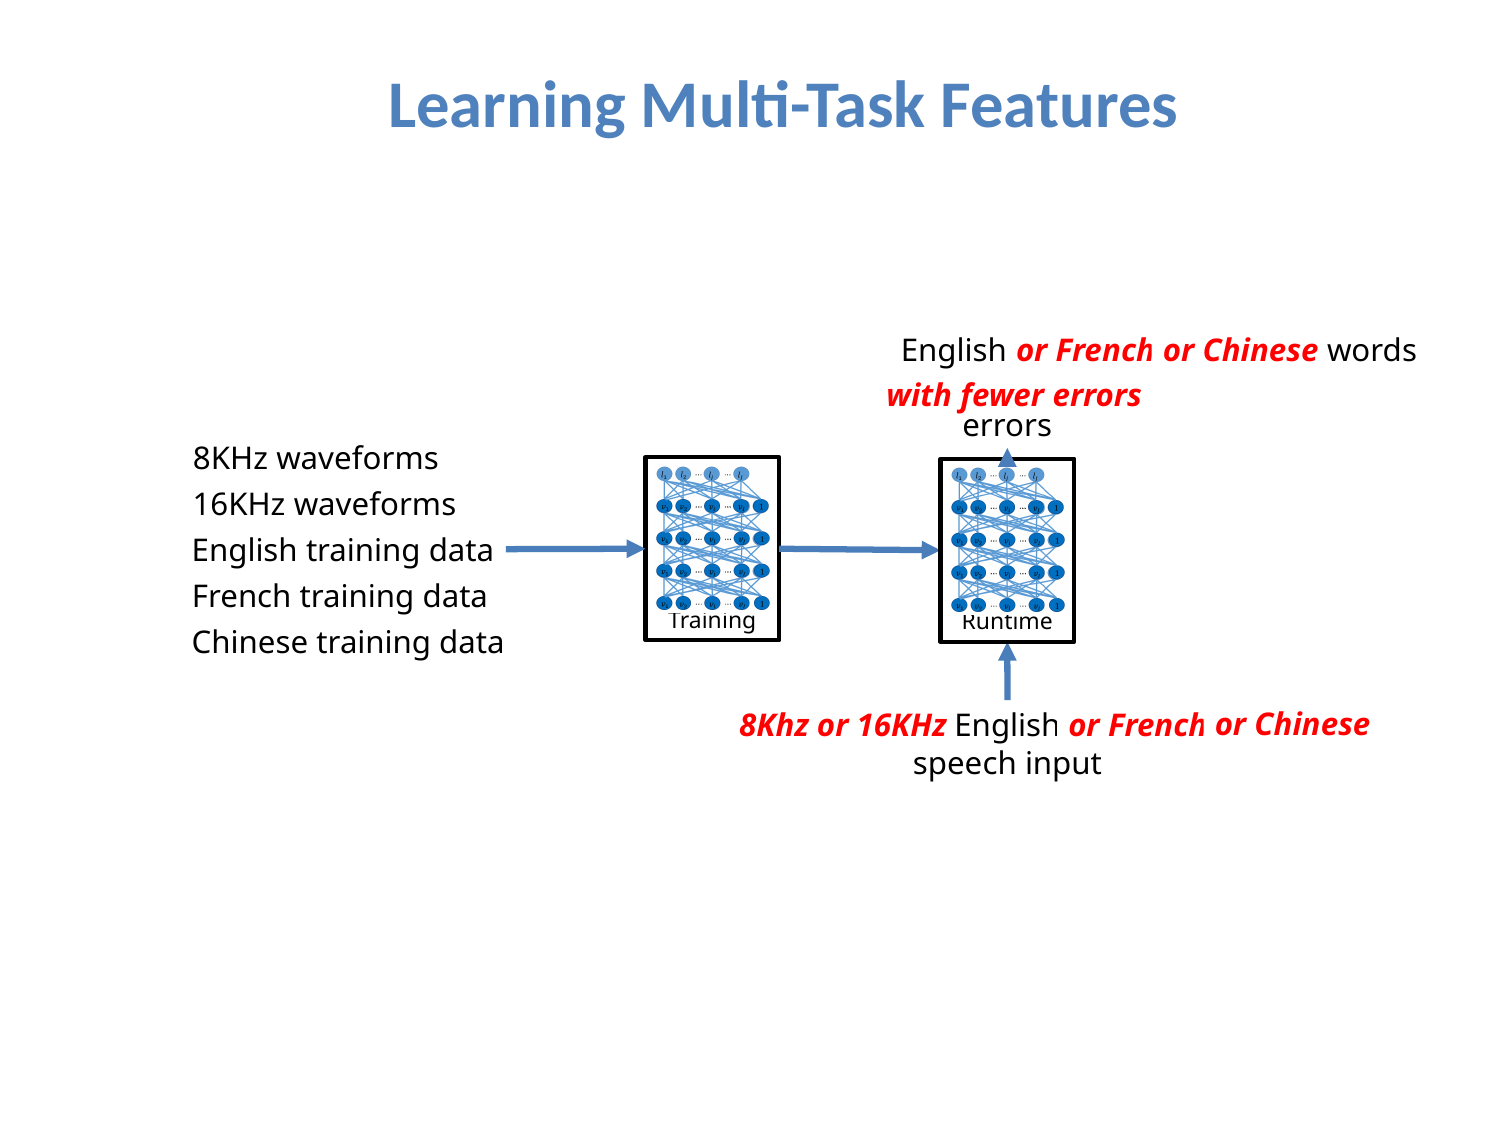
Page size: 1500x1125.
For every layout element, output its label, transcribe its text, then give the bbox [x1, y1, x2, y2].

text_box 8Khz or 16KHz [727, 699, 959, 749]
text_box English words, with some errors [876, 418, 1003, 448]
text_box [940, 458, 1075, 643]
text_box 16KHz waveforms [181, 478, 468, 528]
text_box 8KHz waveforms [181, 432, 451, 482]
text_box English words, with some errors [876, 324, 1004, 369]
text_box or Chinese [1203, 698, 1382, 748]
text_box Learning Multi-Task Features [376, 54, 1191, 146]
text_box French training data [180, 570, 500, 617]
text_box English words, with some errors [1012, 418, 1138, 448]
text_box or Chinese words [1151, 324, 1429, 374]
text_box or French [1057, 699, 1220, 749]
text_box or French words [1004, 324, 1151, 374]
text_box English training data [180, 524, 506, 574]
text_box with fewer errors [875, 369, 1154, 418]
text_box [645, 456, 780, 641]
text_box English speech input [901, 700, 1114, 787]
text_box Chinese training data [180, 617, 517, 666]
